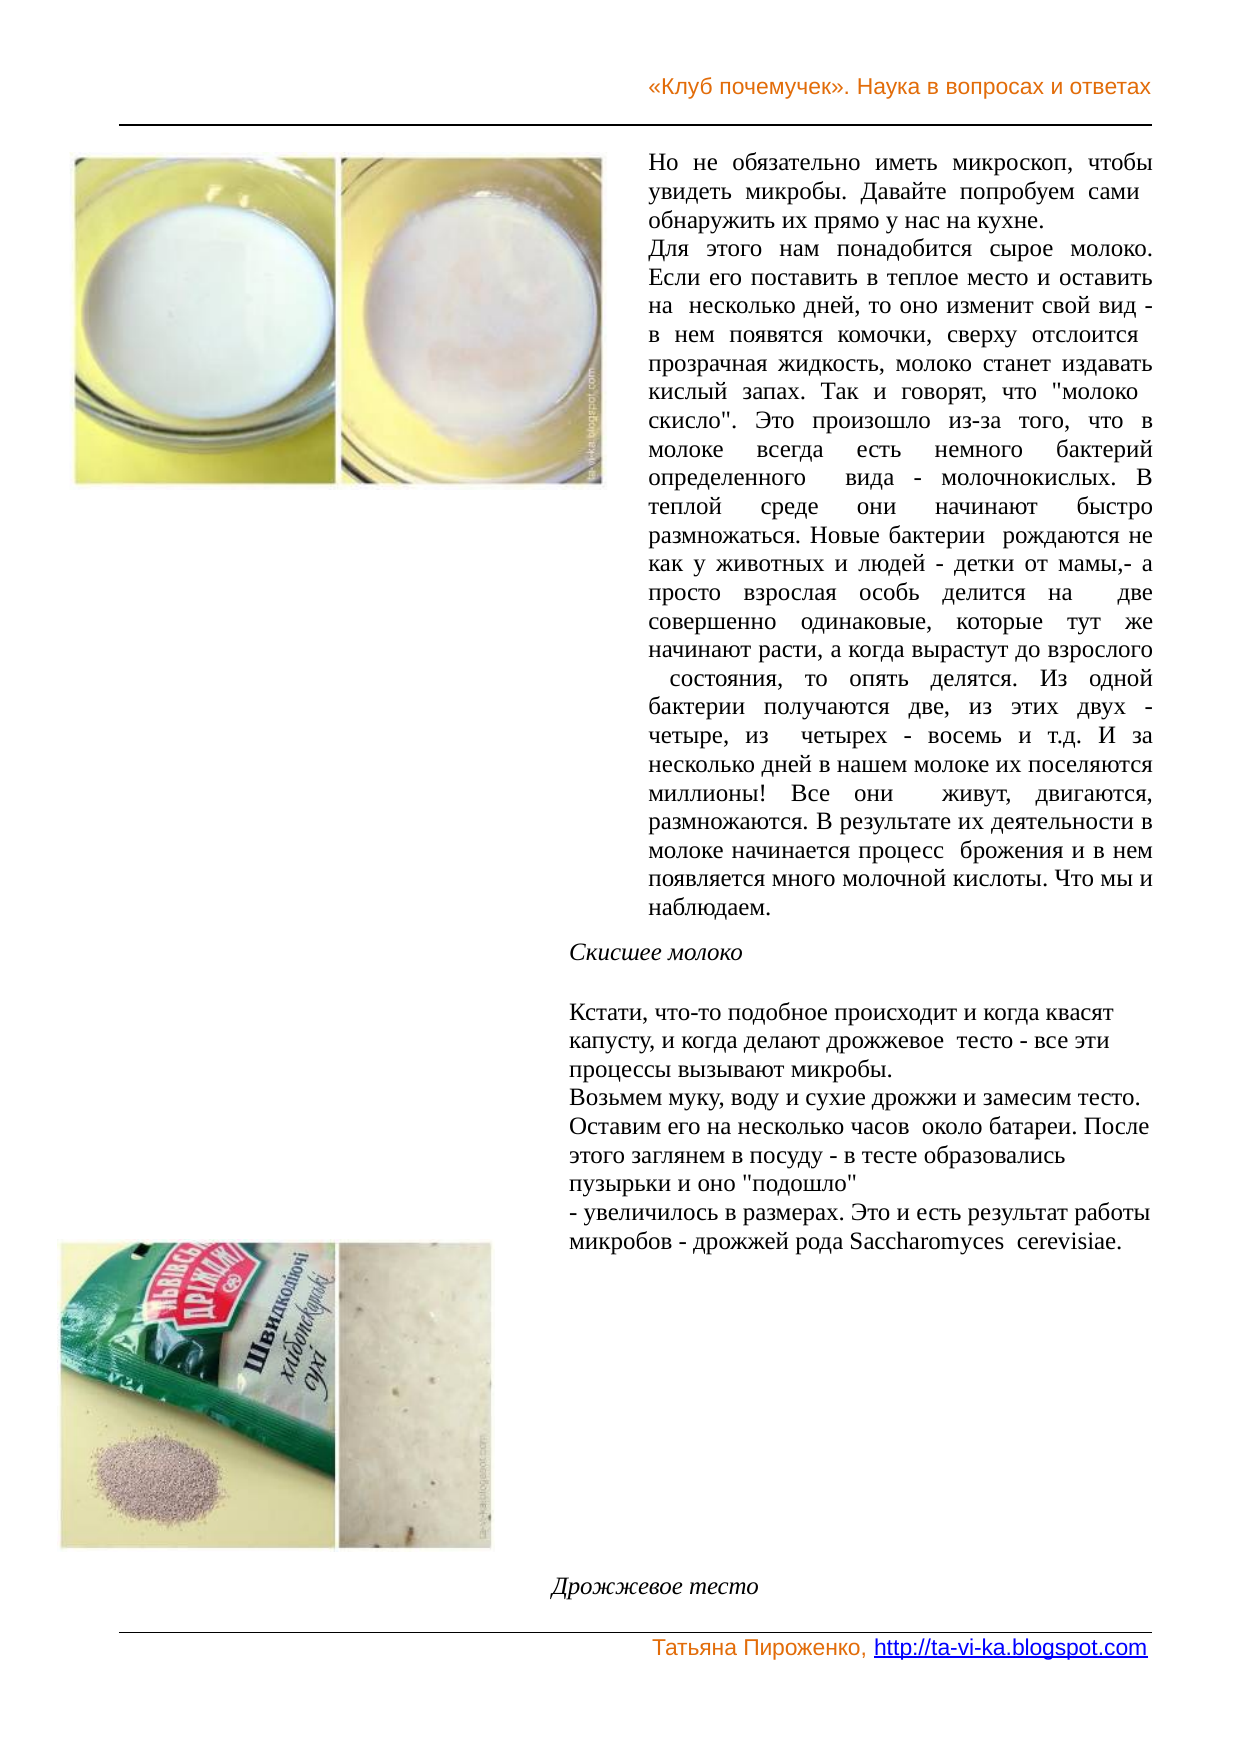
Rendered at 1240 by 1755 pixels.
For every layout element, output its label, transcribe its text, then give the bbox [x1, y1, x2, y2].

text_box Скисшее молоко Кстати, что-то подобное происходит и когда квасят капусту, и когда делают дрожжевое тесто - все эти процессы вызывают микробы. Возьмем муку, воду и сухие дрожжи и замесим тесто. Оставим его на несколько часов около батареи. После этого заглянем в посуду - в тесте образовались пузырьки и оно "подошло" - увеличилось в размерах. Это и есть результат работы микробов - дрожжей рода Saccharomyces cerevisiae. [115, 933, 1154, 1255]
text_box Дрожжевое тесто [549, 1567, 764, 1600]
text_box [57, 1239, 495, 1552]
text_box Татьяна Пироженко, http://ta-vi-ka.blogspot.com [650, 1632, 1154, 1660]
text_box «Клуб почемучек». Наука в вопросах и ответах Но не обязательно иметь микроскоп, чтобы увидеть микробы. Давайте попробуем сами обнаружить их прямо у нас на кухне. Для этого нам понадобится сырое молоко. Если его поставить в теплое место и оставить на несколько дней, то оно изменит свой вид - в нем появятся комочки, сверху отслоится прозрачная жидкость, молоко станет издавать кислый запах. Так и говорят, что "молоко скисло". Это произошло из-за того, что в молоке всегда есть немного бактерий определенного вида - молочнокислых. В теплой среде они начинают быстро размножаться. Новые бактерии рождаются не как у животных и людей - детки от мамы,- а просто взрослая особь делится на две совершенно одинаковые, которые тут же начинают расти, а когда вырастут до взрослого состояния, то опять делятся. Из одной бактерии получаются две, из этих двух - четыре, из четырех - восемь и т.д. И за несколько дней в нашем молоке их поселяются миллионы! Все они живут, двигаются, размножаются. В результате их деятельности в молоке начинается процесс брожения и в нем появляется много молочной кислоты. Что мы и наблюдаем. [115, 69, 1154, 921]
text_box [69, 152, 608, 490]
